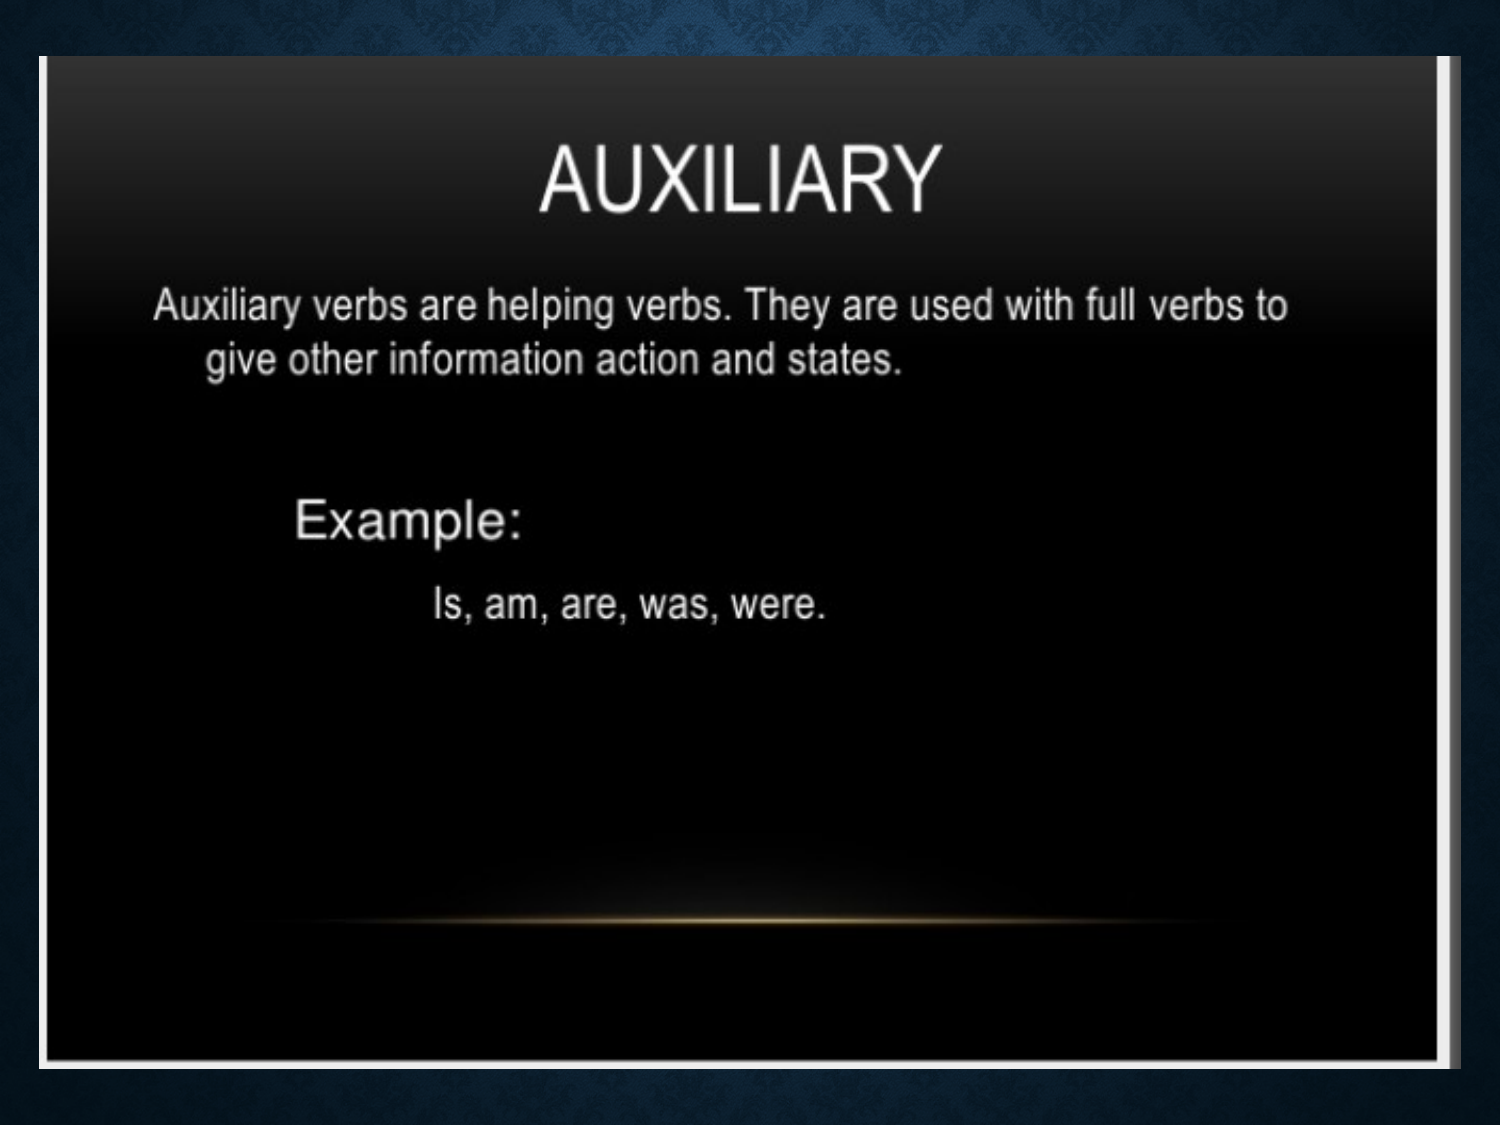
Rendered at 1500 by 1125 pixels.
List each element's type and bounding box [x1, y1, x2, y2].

picture [38, 55, 1462, 1069]
